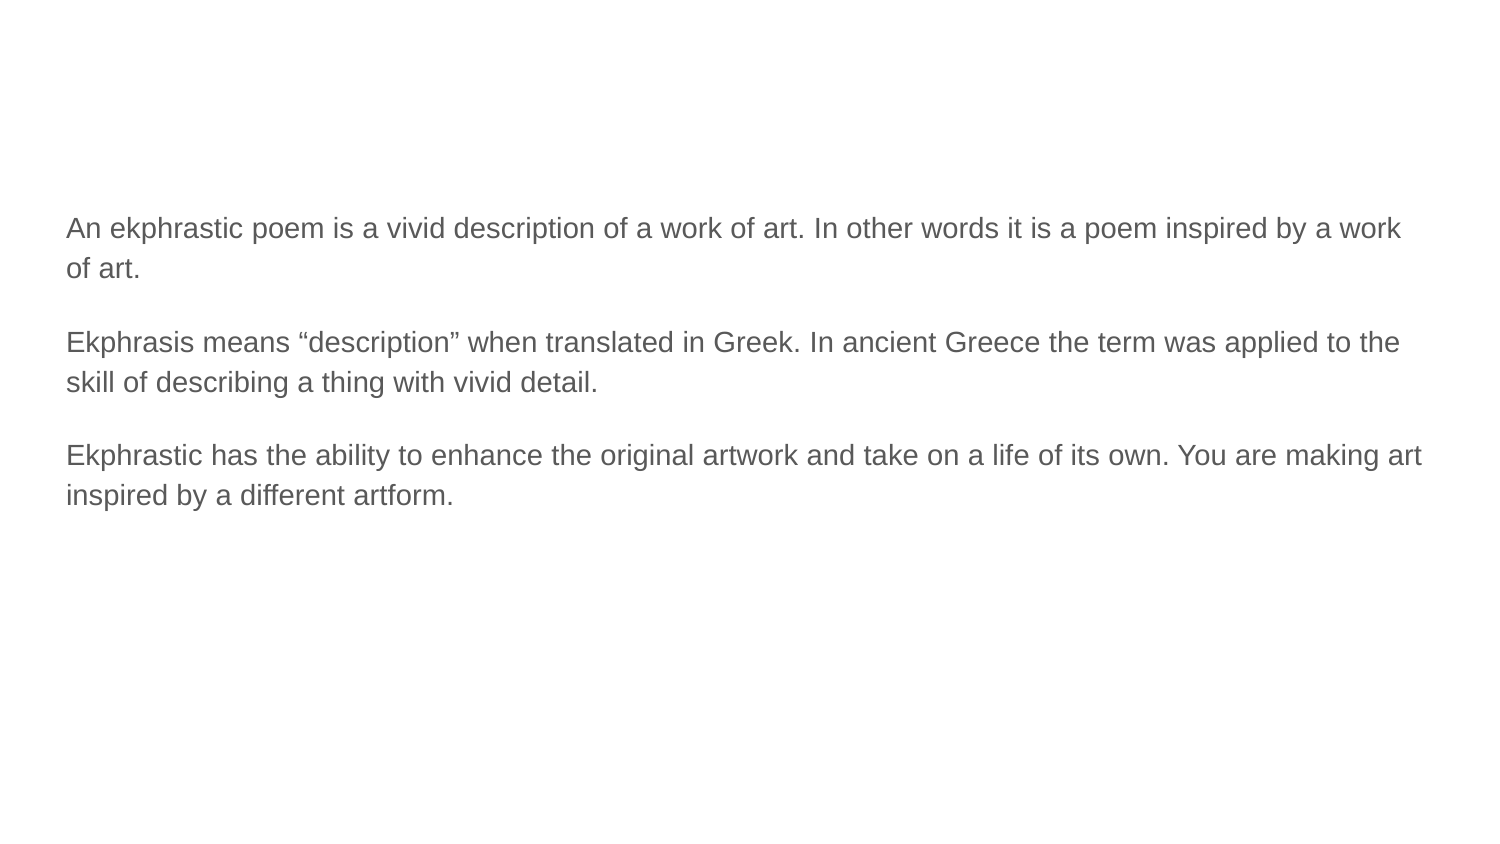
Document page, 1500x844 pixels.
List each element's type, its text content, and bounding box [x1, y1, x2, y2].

list An ekphrastic poem is a vivid description of a work of art. In other words it is a poem inspired by a work of art. Ekphrasis means “description” when translated in Greek. In ancient Greece the term was applied to the skill of describing a thing with vivid detail. Ekphrastic has the ability to enhance the original artwork and take on a life of its own. You are making art inspired by a different artform. [51, 189, 1449, 750]
